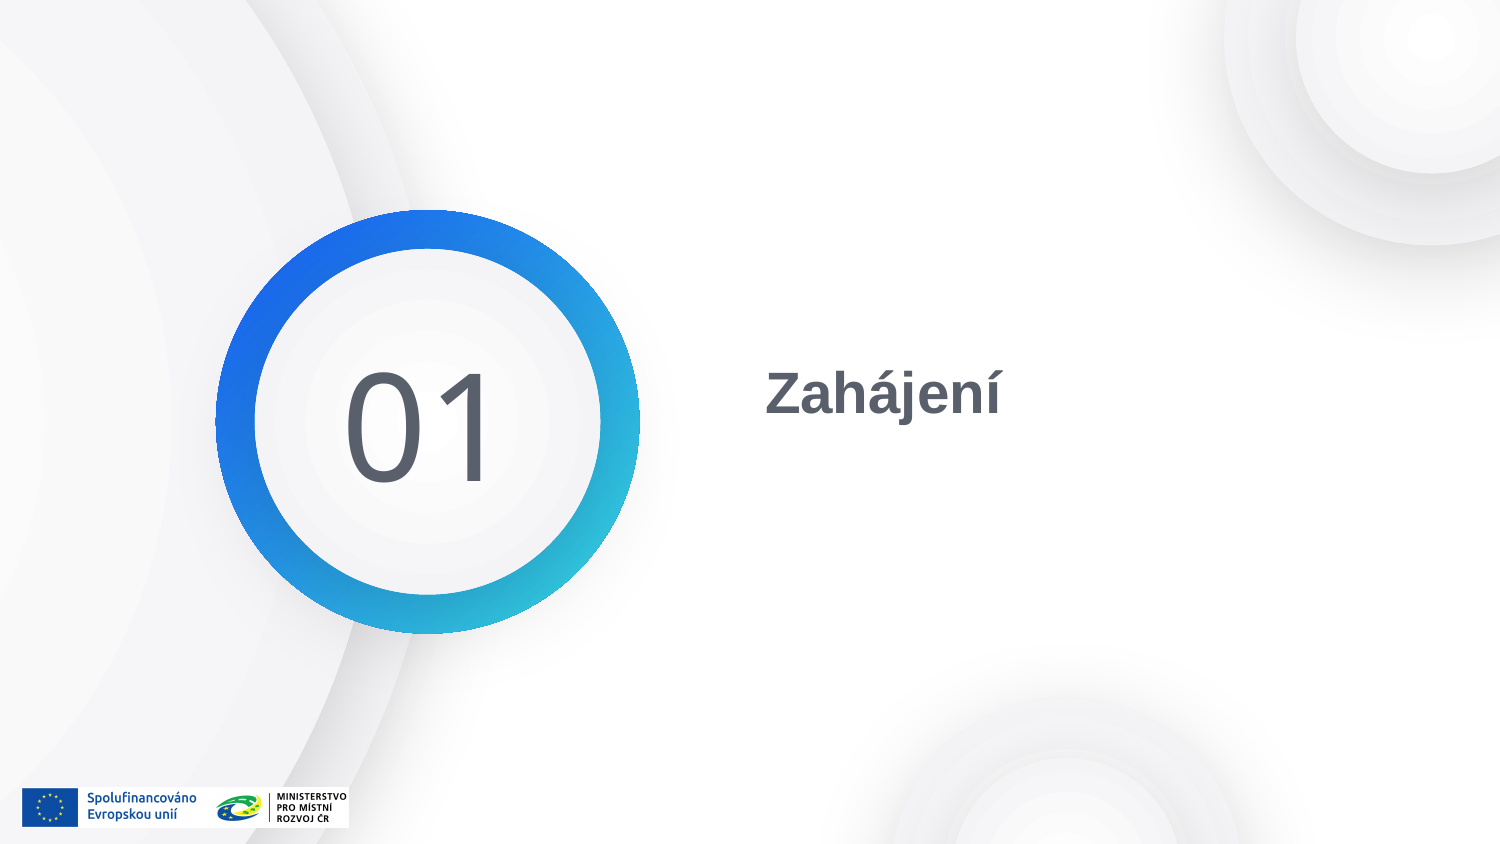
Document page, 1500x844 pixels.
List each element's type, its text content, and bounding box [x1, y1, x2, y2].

title 01 [286, 361, 569, 483]
title Zahájení [750, 324, 1383, 456]
picture [21, 787, 349, 828]
